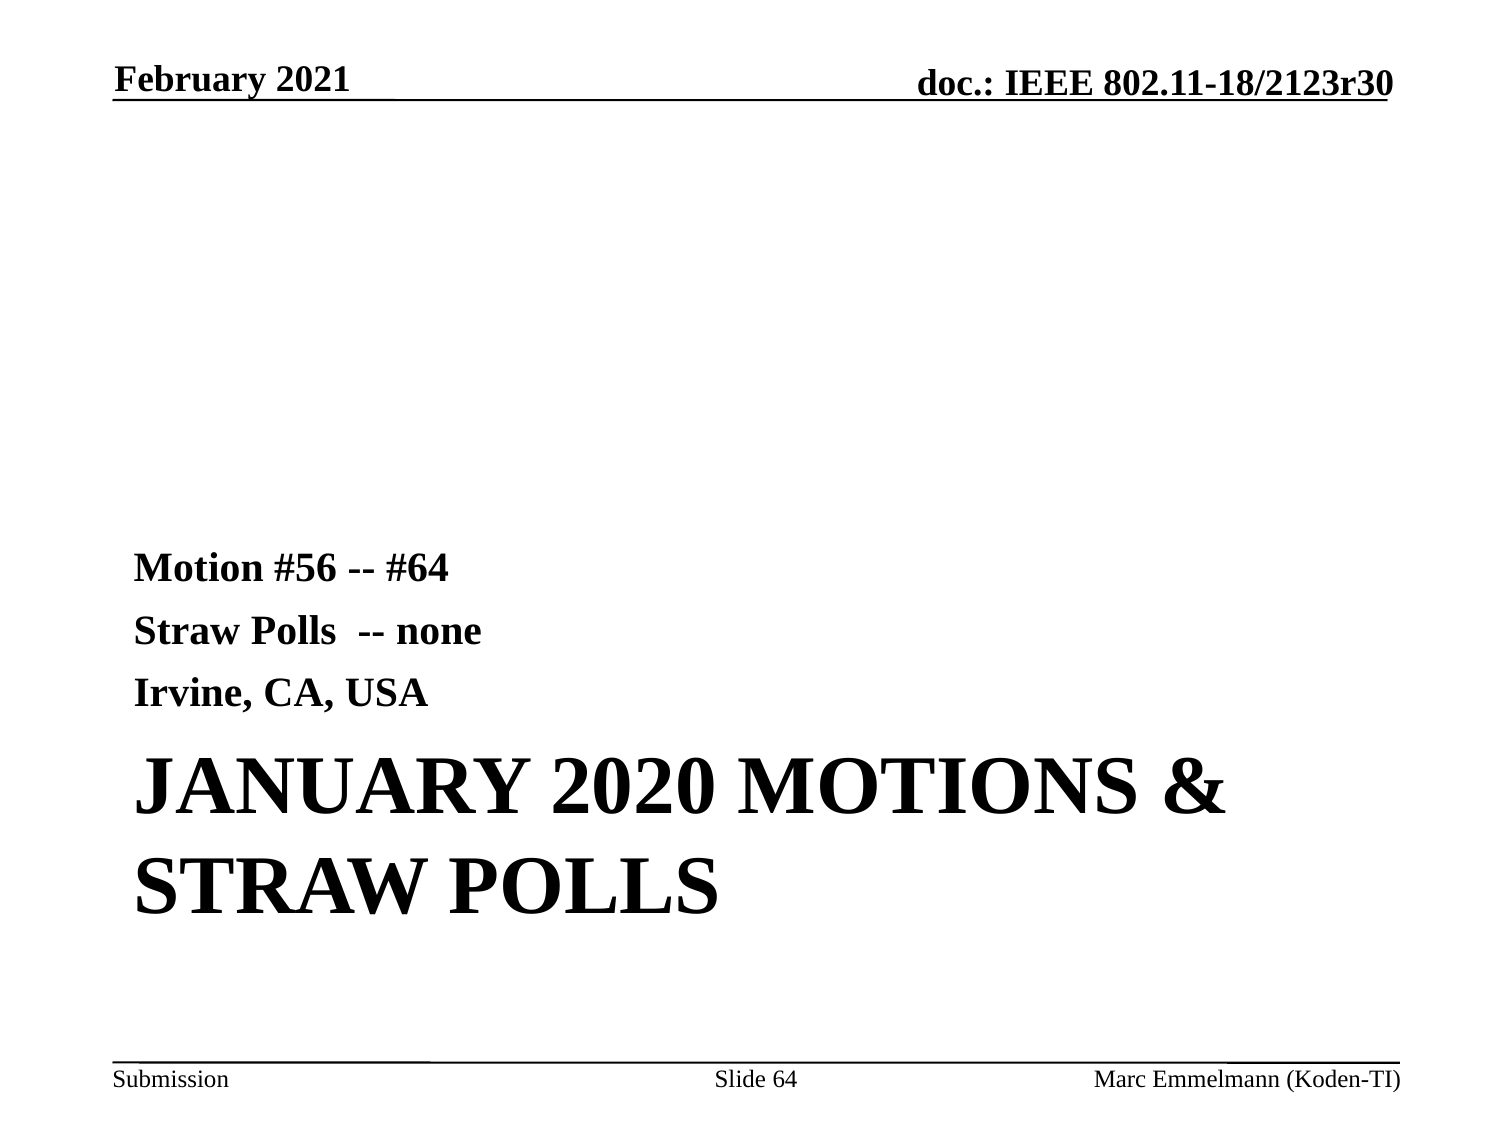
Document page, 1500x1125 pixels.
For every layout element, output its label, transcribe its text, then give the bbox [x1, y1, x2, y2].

slide_number Slide 64 [712, 1061, 800, 1123]
title January 2020 Motions & Straw Polls [118, 724, 1394, 947]
list Motion #56 -- #64 Straw Polls -- none Irvine, CA, USA [118, 476, 1394, 724]
footer Marc Emmelmann (Koden-TI) [878, 1061, 1402, 1093]
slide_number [114, 54, 423, 100]
